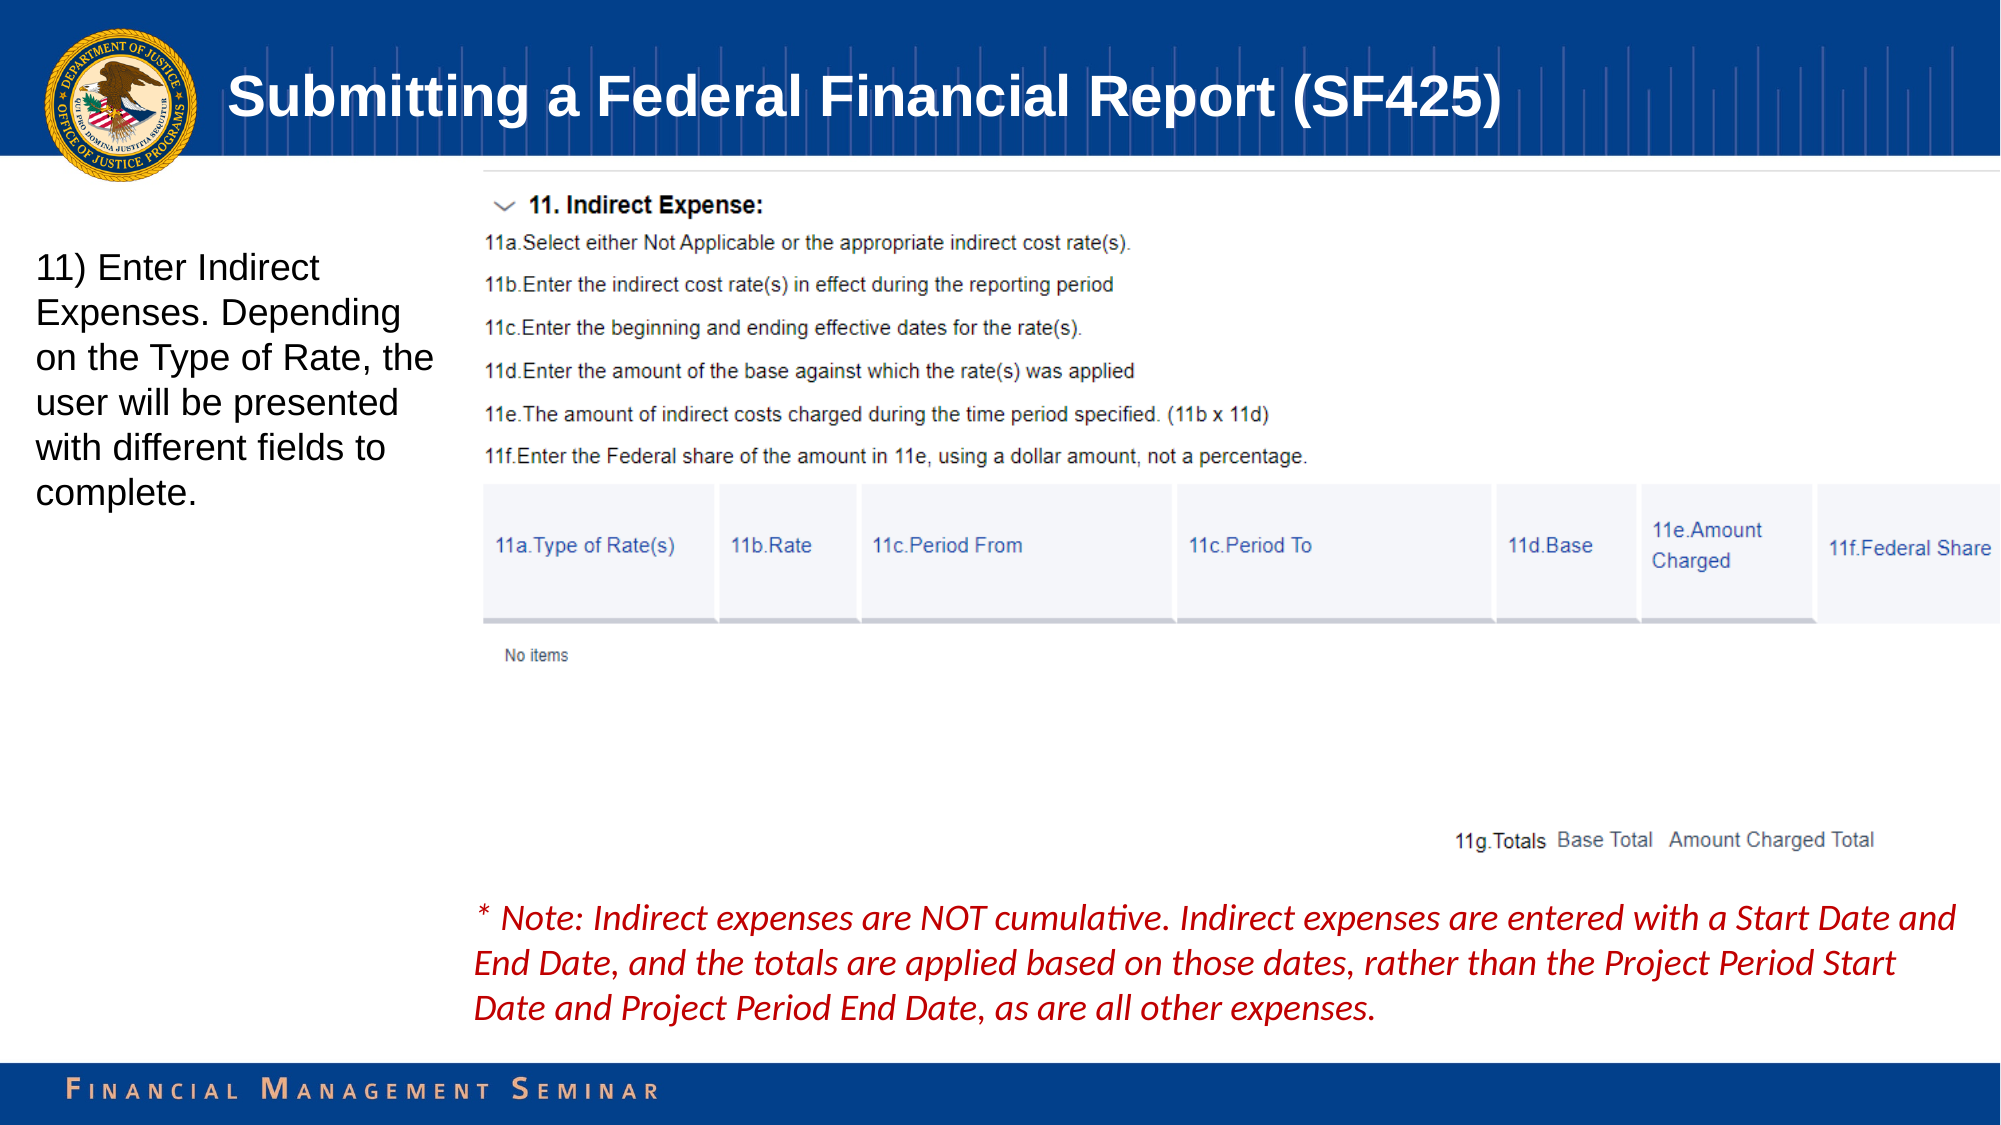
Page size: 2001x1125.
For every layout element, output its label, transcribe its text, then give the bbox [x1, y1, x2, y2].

picture [0, 0, 2001, 1125]
text_box 11) Enter Indirect Expenses. Depending on the Type of Rate, the user will be presented with different fields to complete. [20, 235, 466, 701]
title Submitting a Federal Financial Report (SF425) [212, 44, 1999, 150]
text_box * Note: Indirect expenses are NOT cumulative. Indirect expenses are entered with a Start Date and End Date, and the totals are applied based on those dates, rather than the Project Period Start Date and Project Period End Date, as are all other expenses. [458, 885, 1993, 1036]
